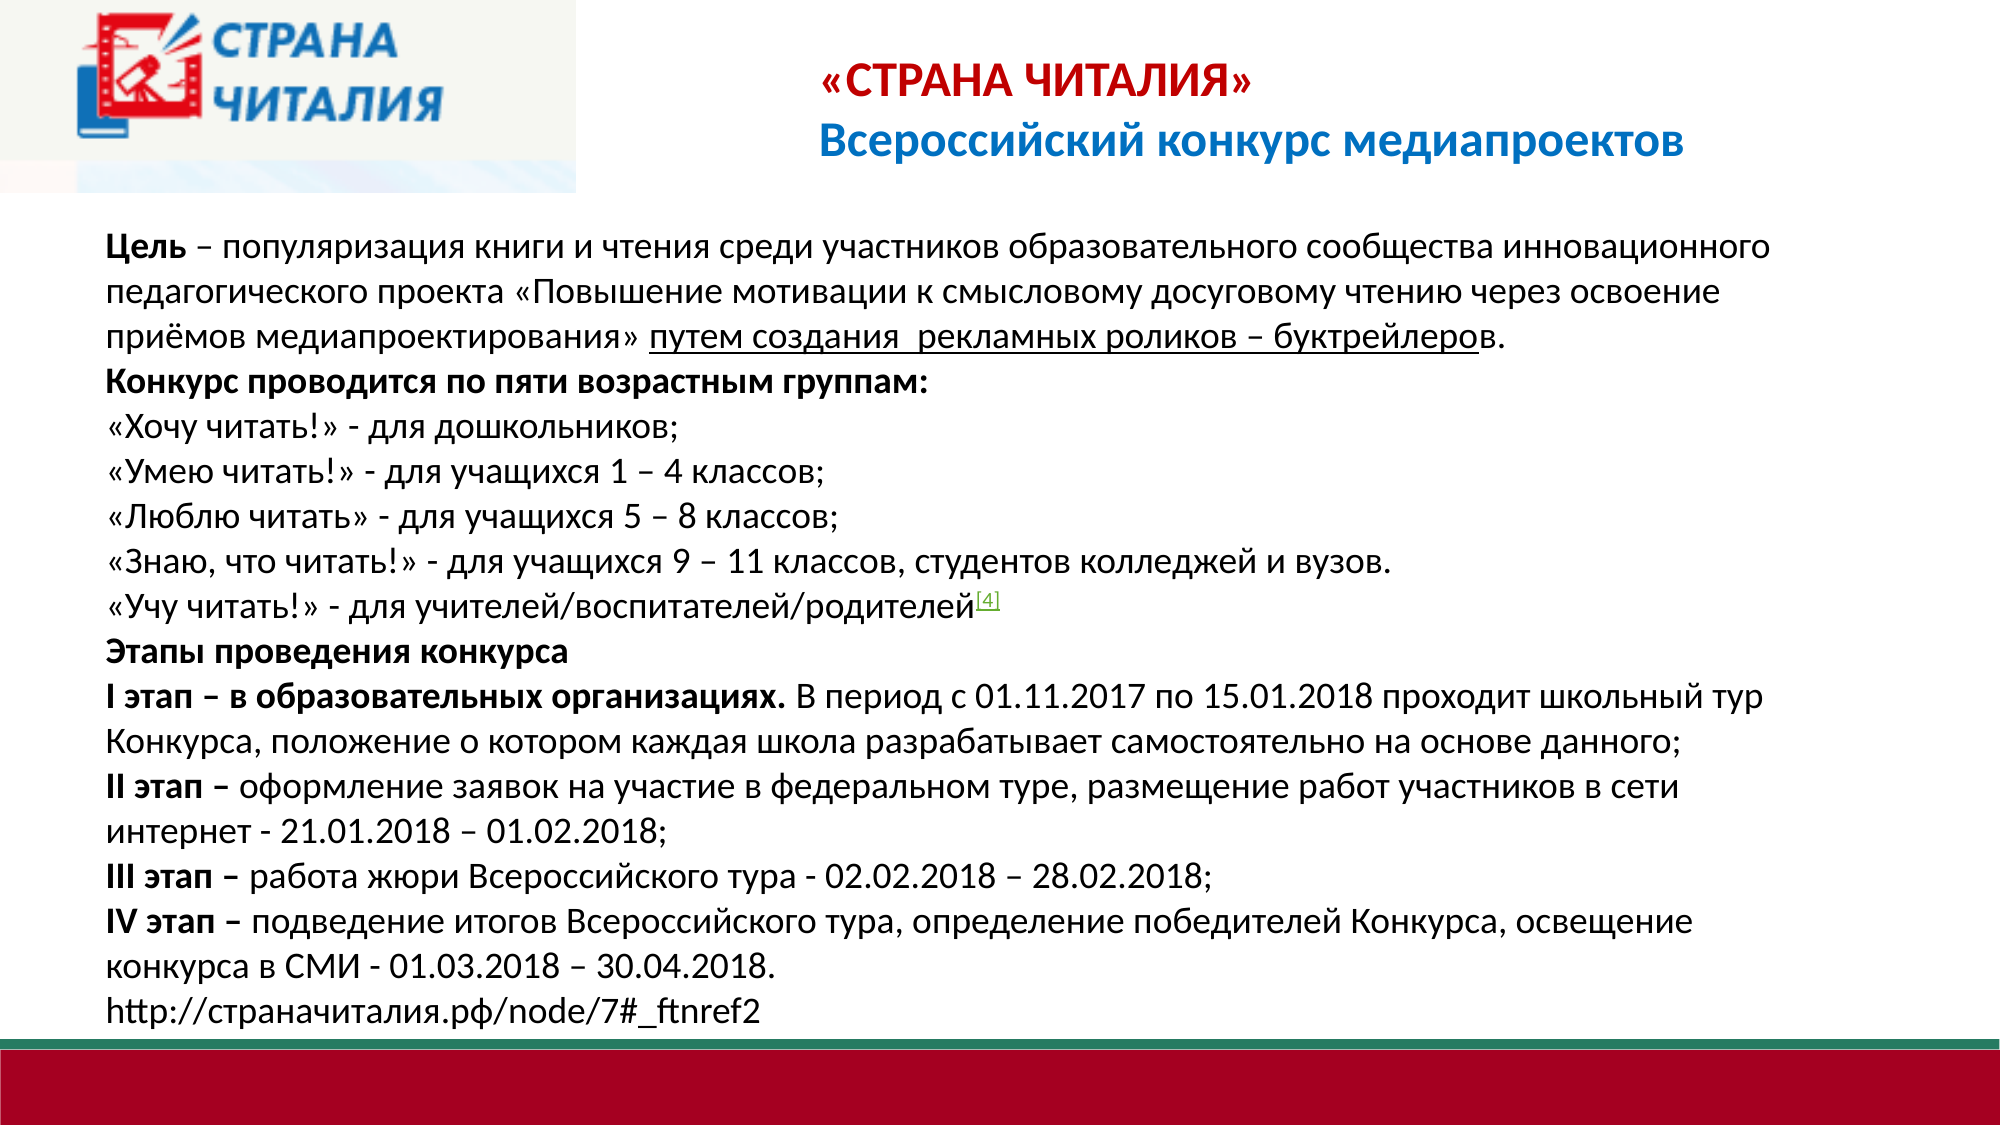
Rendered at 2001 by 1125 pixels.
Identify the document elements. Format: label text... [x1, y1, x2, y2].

picture [0, 0, 576, 194]
text_box «СТРАНА ЧИТАЛИЯ» Всероссийский конкурс медиапроектов [804, 38, 1701, 174]
text_box Цель – популяризация книги и чтения среди участников образовательного сообщества инновационного педагогического проекта «Повышение мотивации к смысловому досуговому чтению через освоение приёмов медиапроектирования» путем создания рекламных роликов – буктрейлеров. Конкурс проводится по пяти возрастным группам: «Хочу читать!» - для дошкольников; «Умею читать!» - для учащихся 1 – 4 классов; «Люблю читать» - для учащихся 5 – 8 классов; «Знаю, что читать!» - для учащихся 9 – 11 классов, студентов колледжей и вузов. «Учу читать!» - для учителей/воспитателей/родителей[4] Этапы проведения конкурса I этап – в образовательных организациях. В период с 01.11.2017 по 15.01.2018 проходит школьный тур Конкурса, положение о котором каждая школа разрабатывает самостоятельно на основе данного; II этап – оформление заявок на участие в федеральном туре, размещение работ участников в сети интернет - 21.01.2018 – 01.02.2018; III этап – работа жюри Всероссийского тура - 02.02.2018 – 28.02.2018; IV этап – подведение итогов Всероссийского тура, определение победителей Конкурса, освещение конкурса в СМИ - 01.03.2018 – 30.04.2018. http://страначиталия.рф/node/7#_ftnref2 [90, 214, 1830, 1084]
